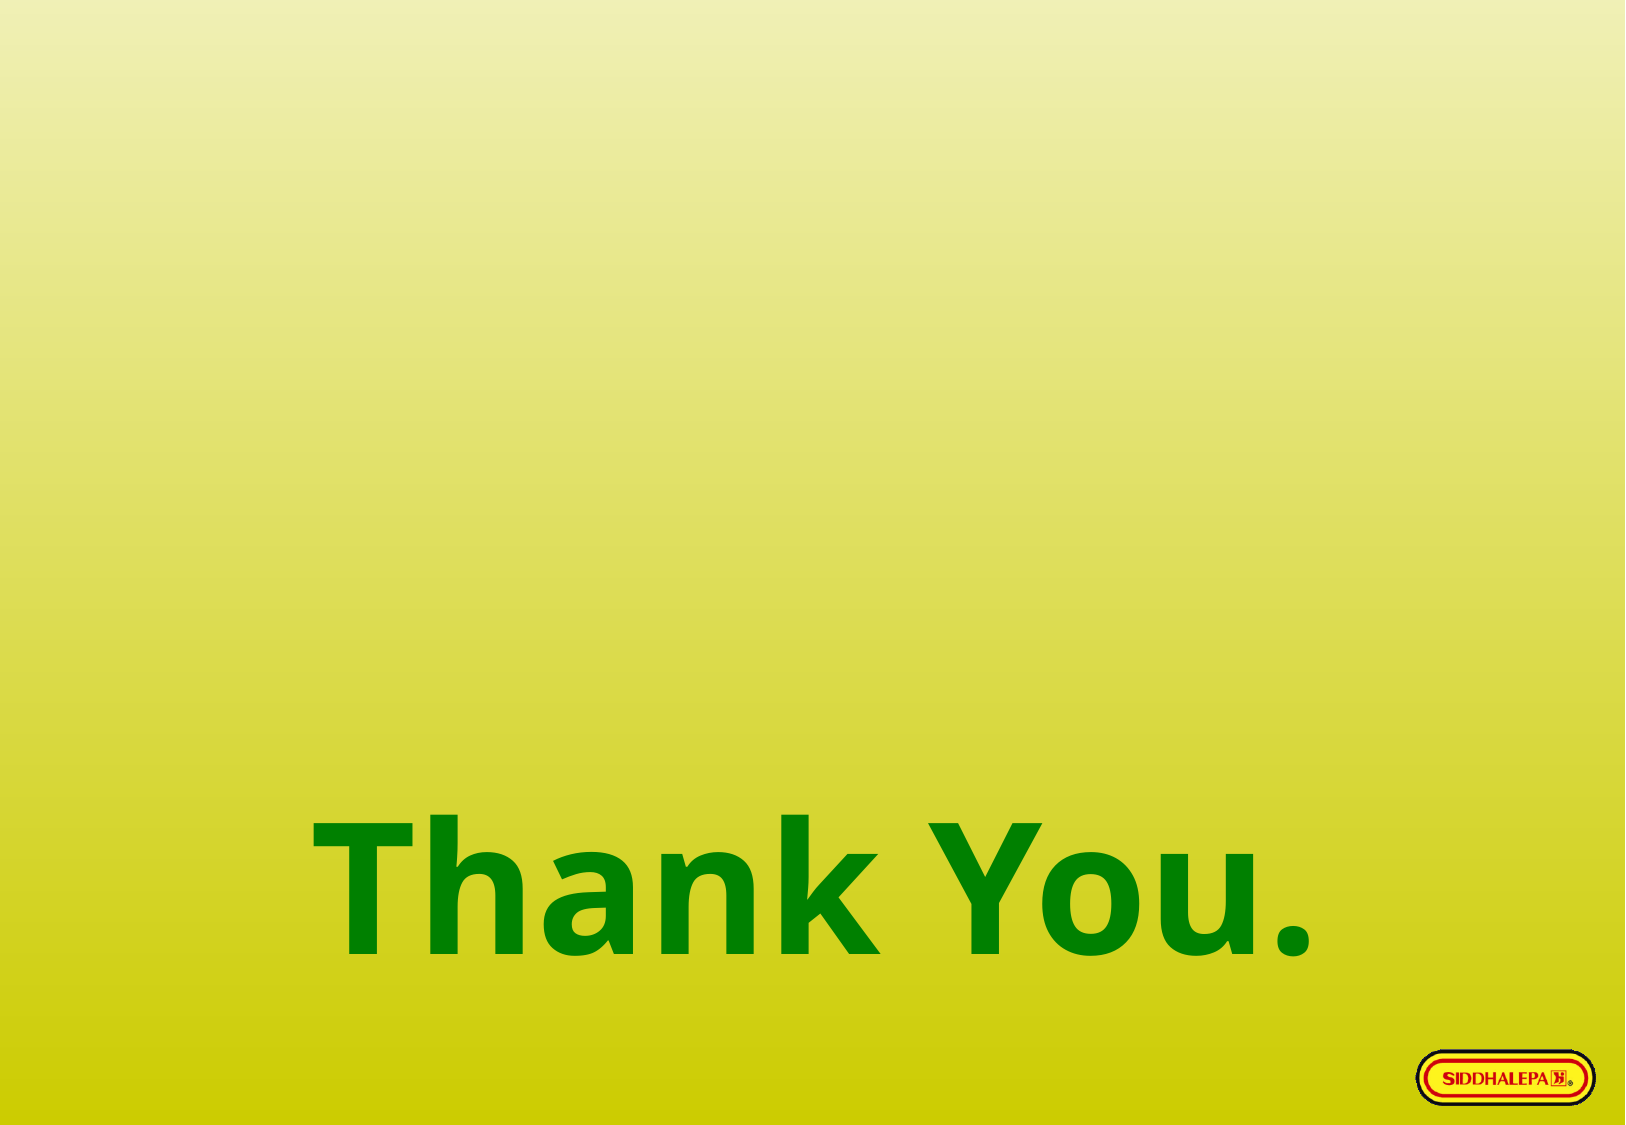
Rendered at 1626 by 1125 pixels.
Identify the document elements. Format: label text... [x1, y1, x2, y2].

text_box Thank You. [125, 787, 1507, 975]
picture [1415, 1049, 1596, 1106]
